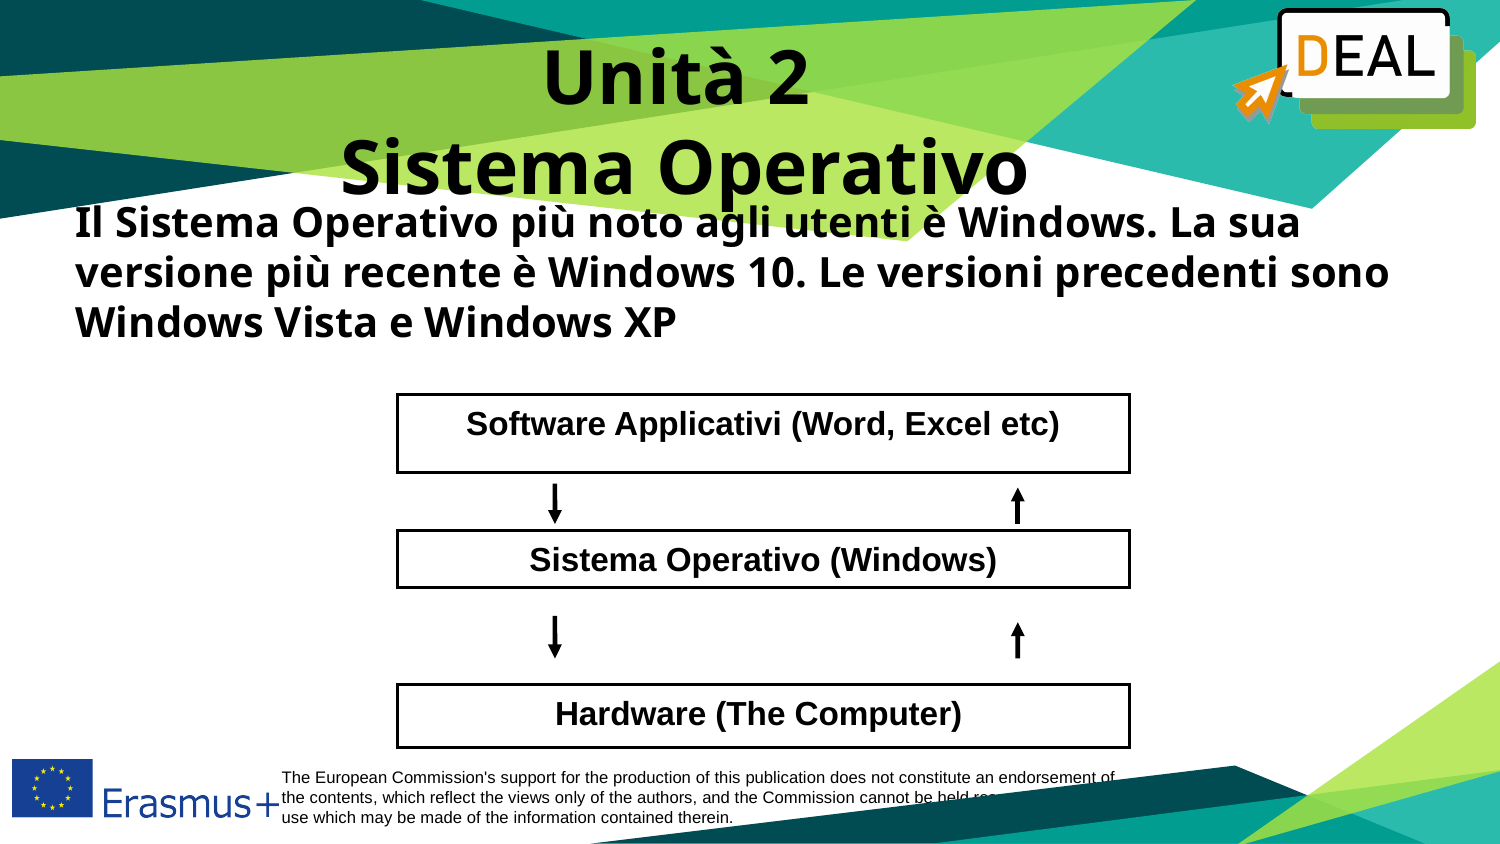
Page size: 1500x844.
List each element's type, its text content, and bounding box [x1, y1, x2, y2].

text_box [548, 483, 562, 524]
text_box [1011, 487, 1024, 524]
text_box [548, 615, 562, 659]
title Unità 2 Sistema Operativo [16, 76, 1355, 202]
text_box [1011, 622, 1025, 659]
text_box Hardware (The Computer) [397, 684, 1130, 748]
list Il Sistema Operativo più noto agli utenti è Windows. La sua versione più recente è Windows 10. Le versioni precedenti sono Windows Vista e Windows XP [48, 118, 1479, 787]
text_box Sistema Operativo (Windows) [397, 530, 1130, 588]
text_box Software Applicativi (Word, Excel etc) [397, 394, 1130, 473]
picture [12, 759, 279, 818]
text_box [0, 0, 1500, 74]
picture [1355, 76, 1476, 118]
